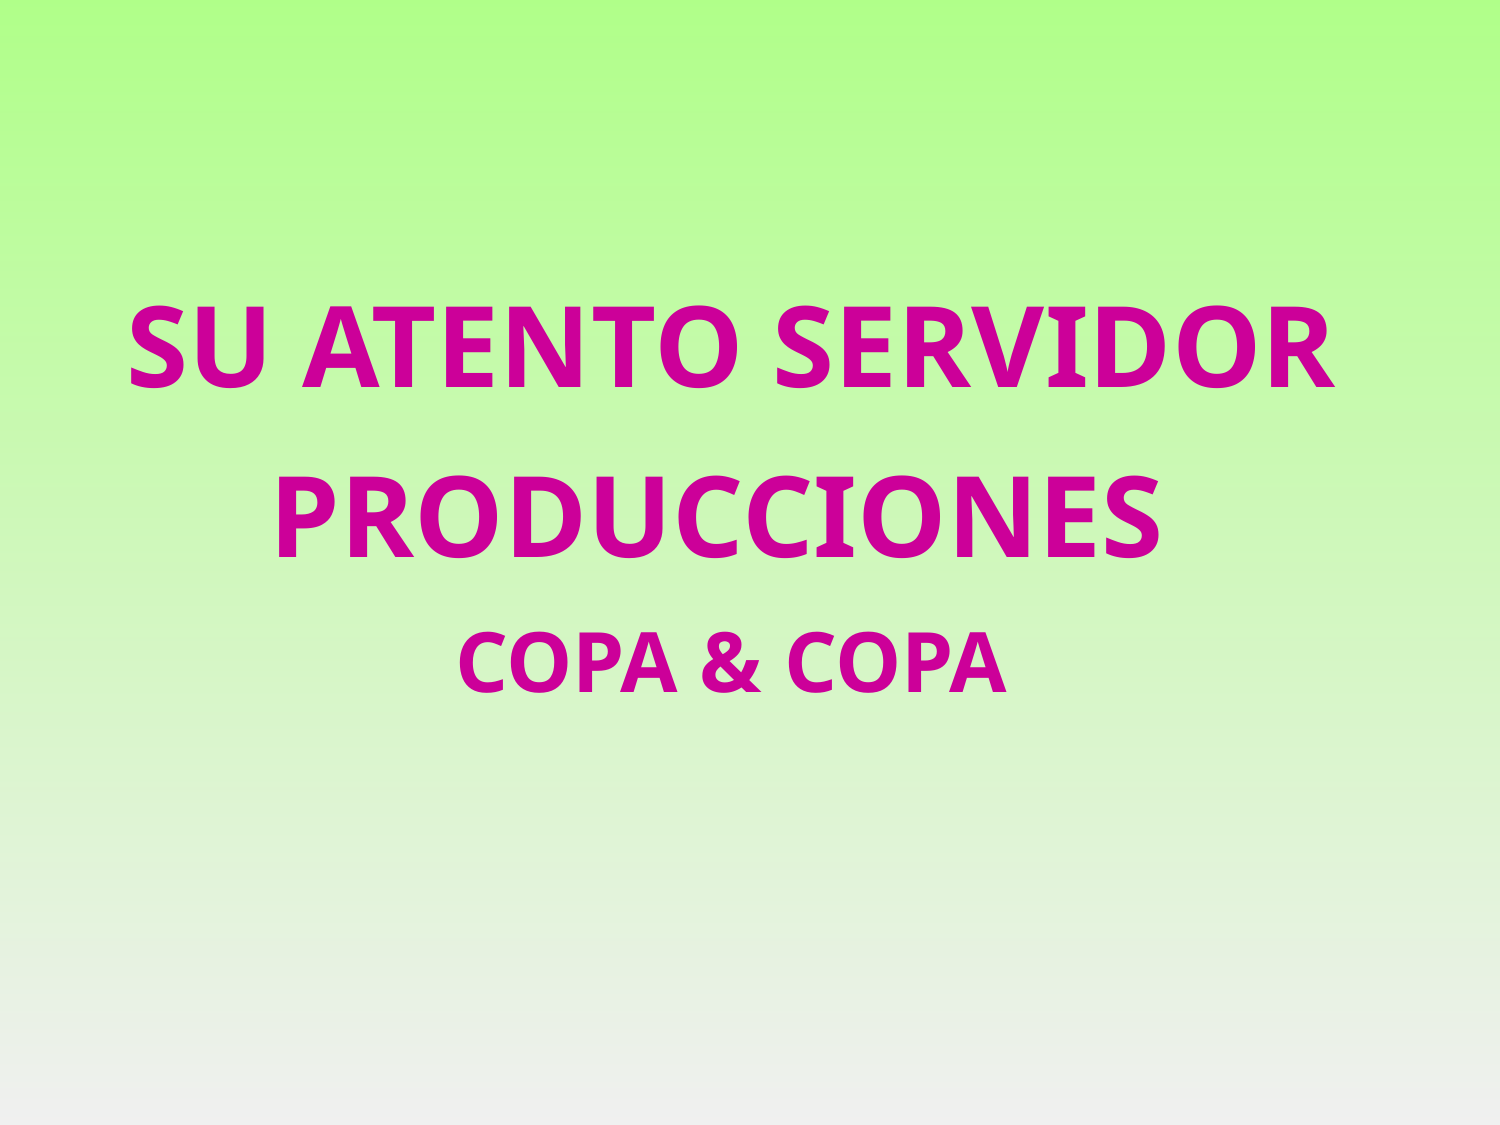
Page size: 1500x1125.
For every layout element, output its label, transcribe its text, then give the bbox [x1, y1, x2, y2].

list Su atento servidor Producciones Copa & copa [53, 267, 1410, 716]
